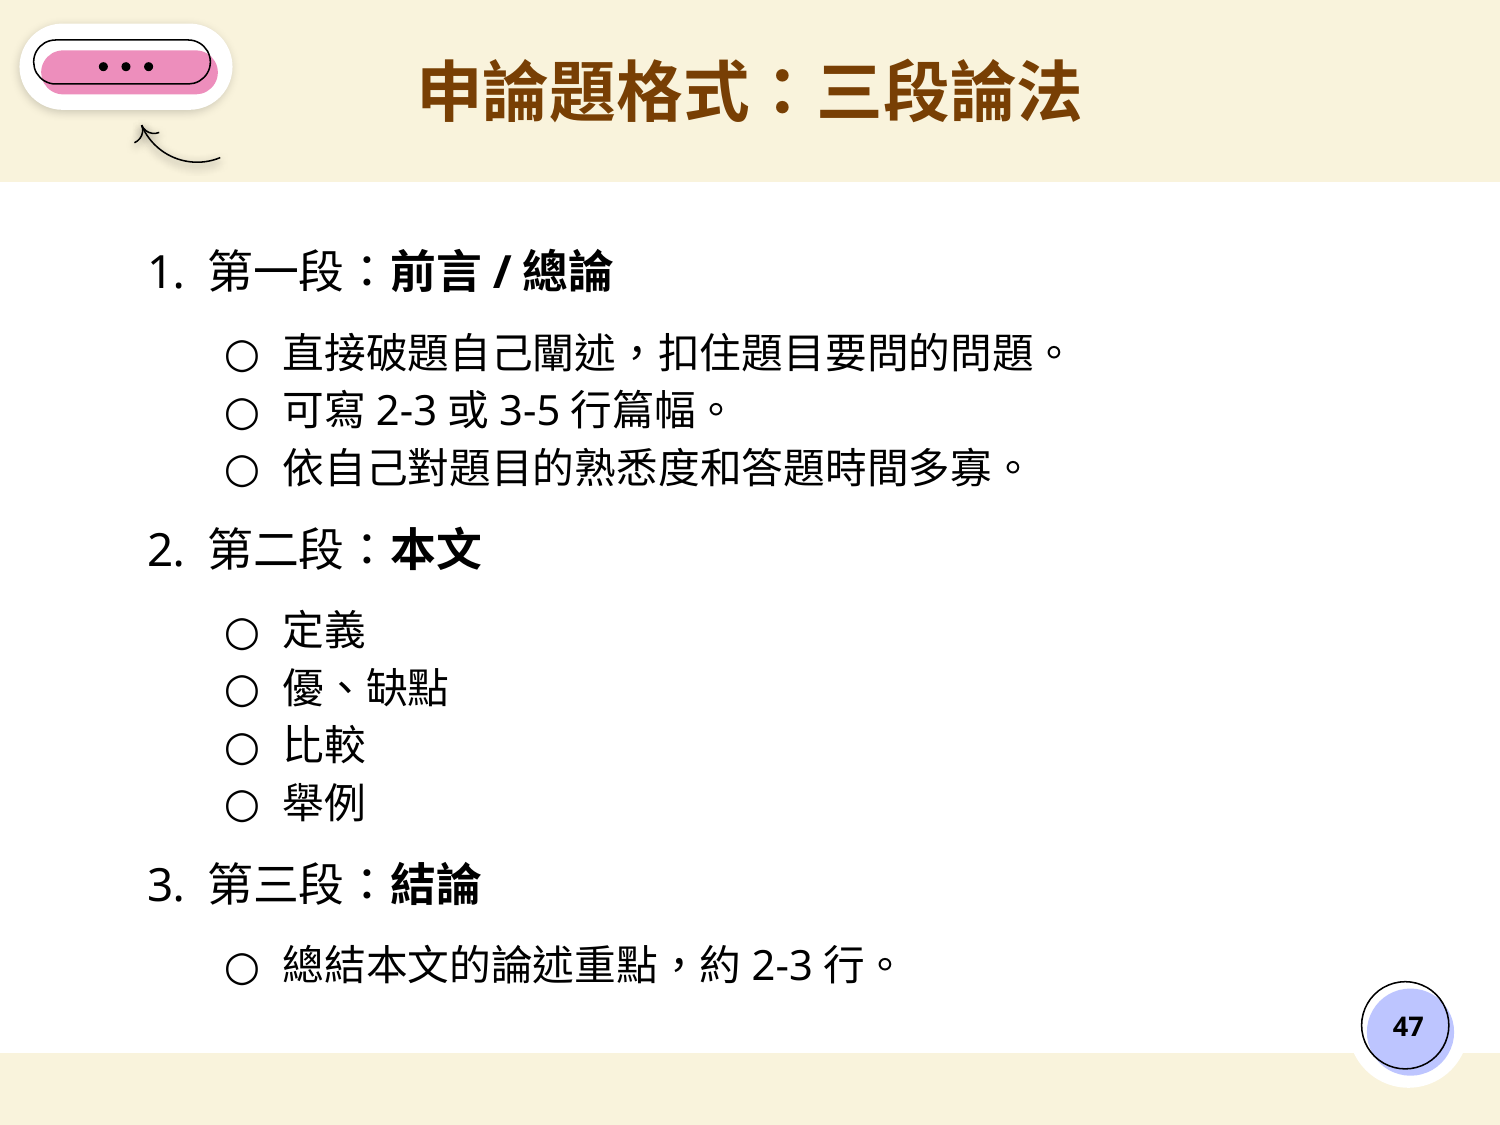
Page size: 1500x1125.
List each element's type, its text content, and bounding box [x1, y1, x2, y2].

slide_number ‹#› [1363, 984, 1454, 1071]
text_box 第一段：前言/總論 直接破題自己闡述，扣住題目要問的問題。 可寫2-3或3-5行篇幅。 依自己對題目的熟悉度和答題時間多寡。 第二段：本文 定義 優、缺點 比較 舉例 第三段：結論 總結本文的論述重點，約2-3行。 [117, 219, 1383, 1001]
text_box 申論題格式：三段論法 [232, 23, 1268, 171]
